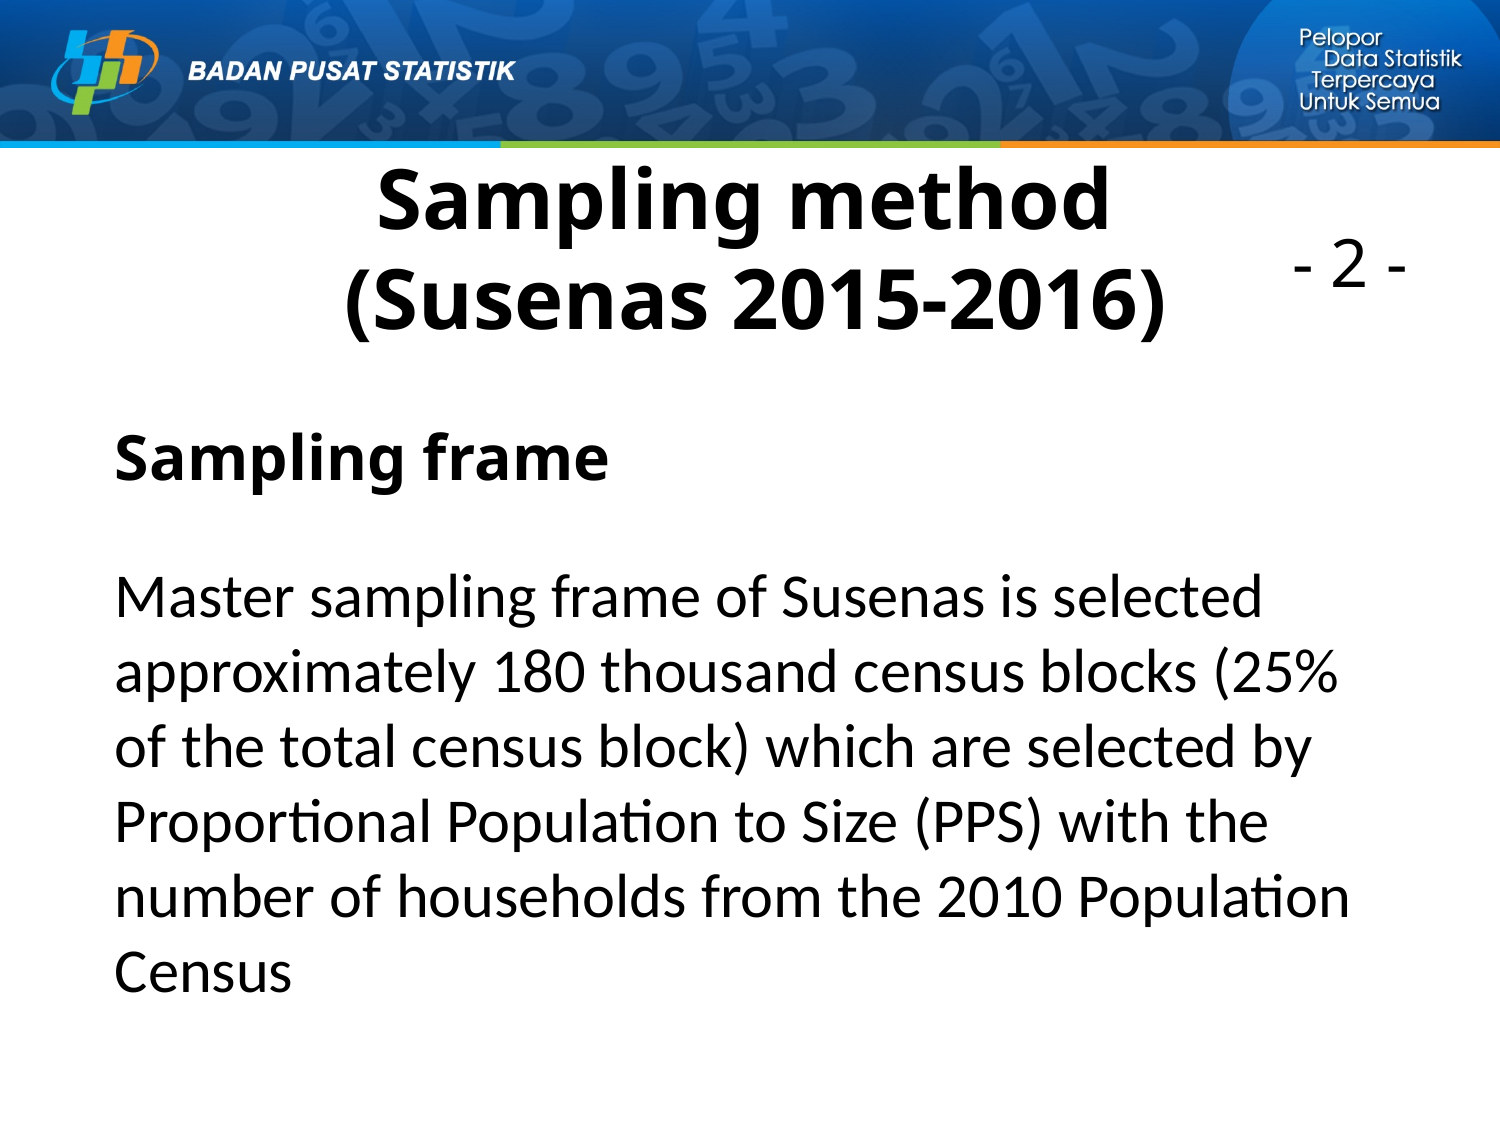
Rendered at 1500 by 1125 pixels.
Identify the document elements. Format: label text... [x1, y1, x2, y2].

text_box Sampling frame Master sampling frame of Susenas is selected approximately 180 thousand census blocks (25% of the total census block) which are selected by Proportional Population to Size (PPS) with the number of households from the 2010 Population Census [100, 410, 1412, 1013]
picture [0, 0, 1500, 148]
text_box - 2 - [1235, 213, 1465, 308]
text_box Sampling method (Susenas 2015-2016) [64, 144, 1447, 349]
